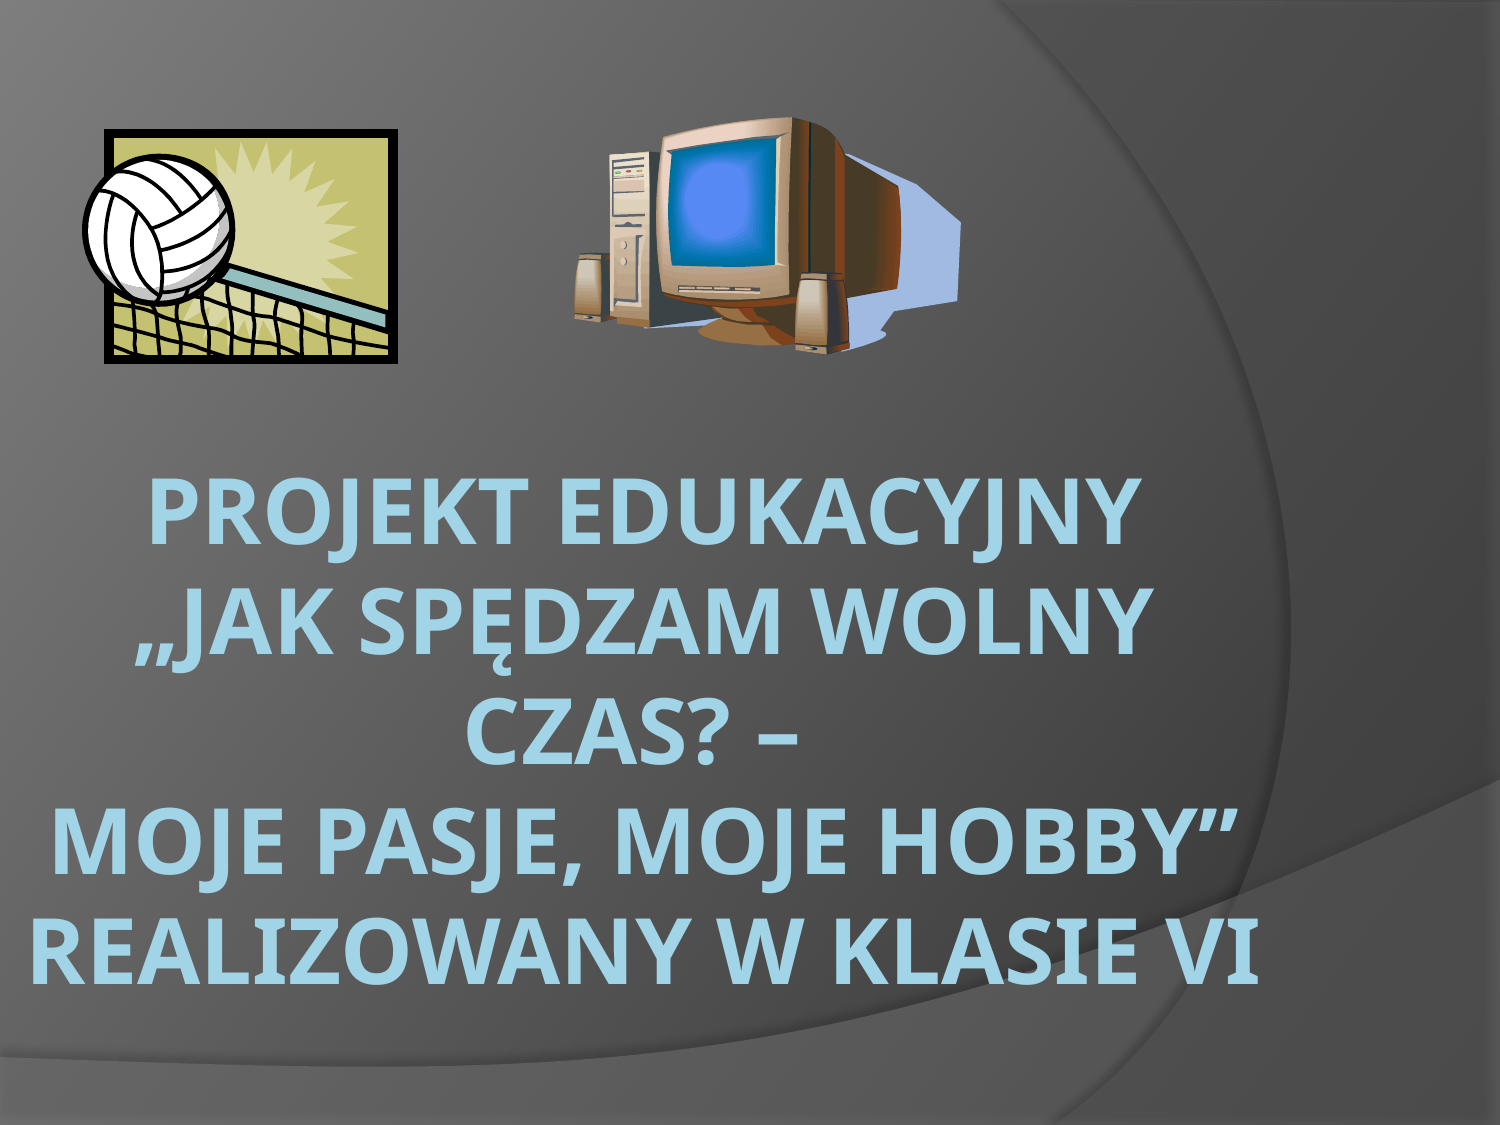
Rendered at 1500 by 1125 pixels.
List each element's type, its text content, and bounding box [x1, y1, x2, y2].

picture [573, 116, 962, 355]
title Projekt edukacyjny „Jak spędzam wolny czas? – moje pasje, moje hobby” realizowany w klasie VI [0, 445, 1288, 980]
picture [81, 128, 399, 365]
